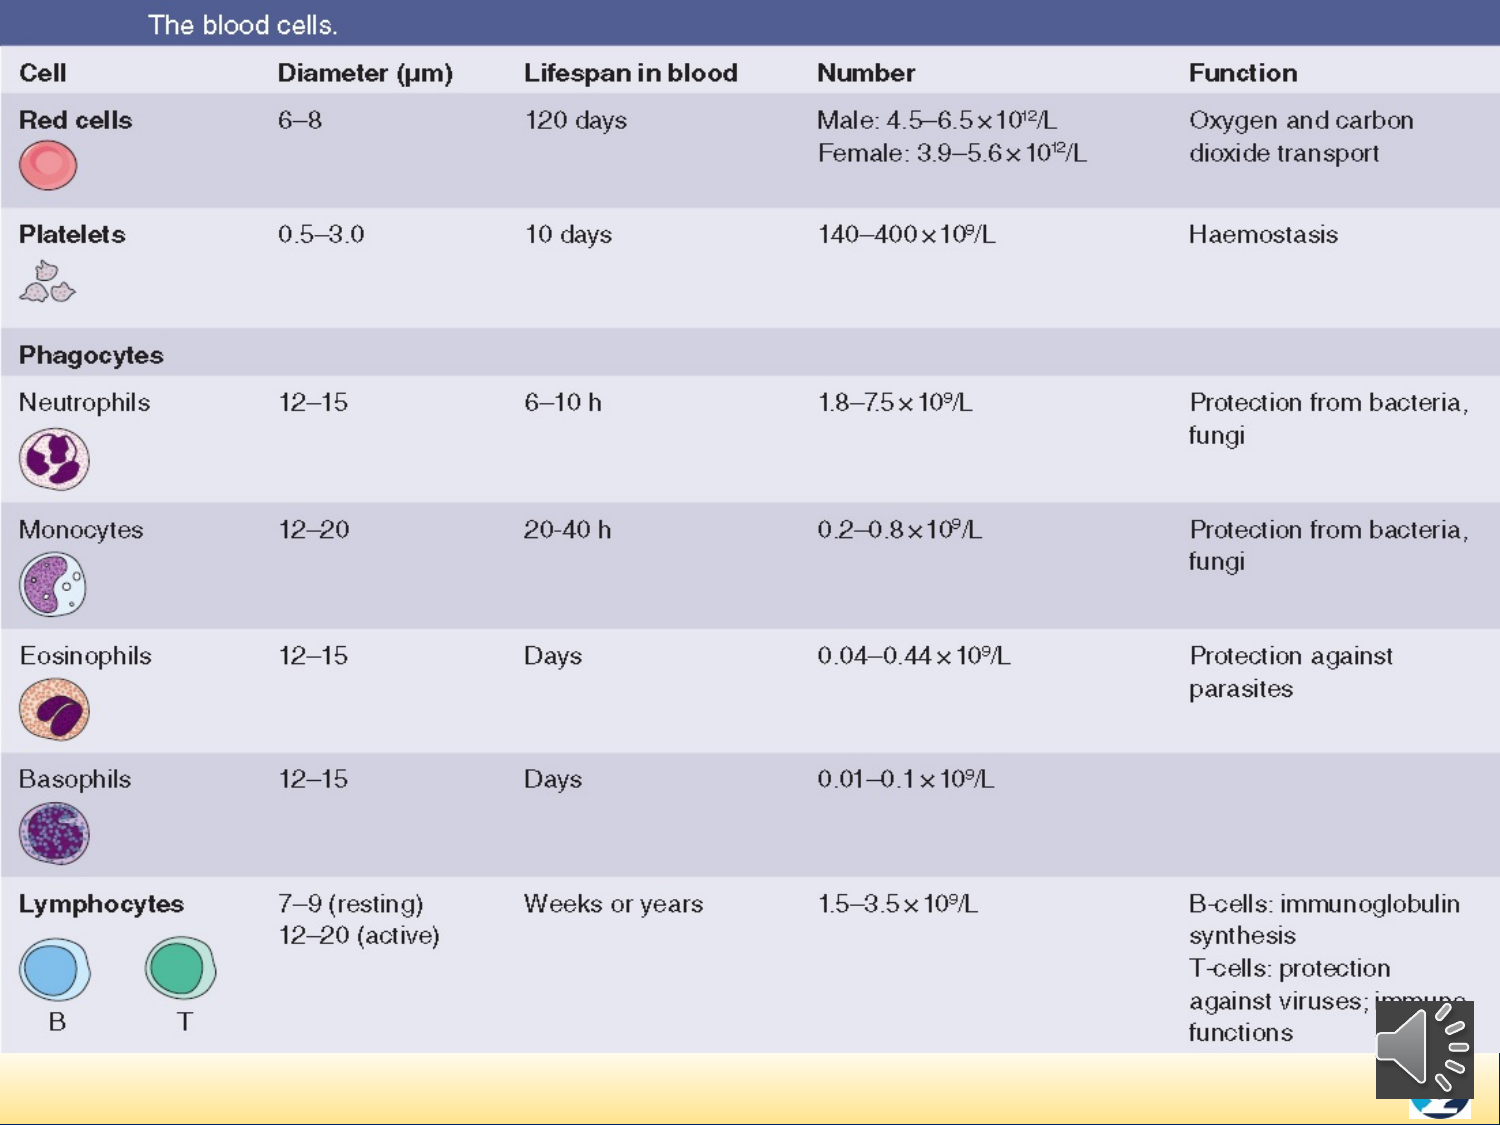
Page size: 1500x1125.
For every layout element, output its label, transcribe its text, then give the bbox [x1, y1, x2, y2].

picture [0, 0, 1500, 1120]
slide_number 27 [1059, 1053, 1397, 1103]
text_box [0, 1053, 1500, 1125]
